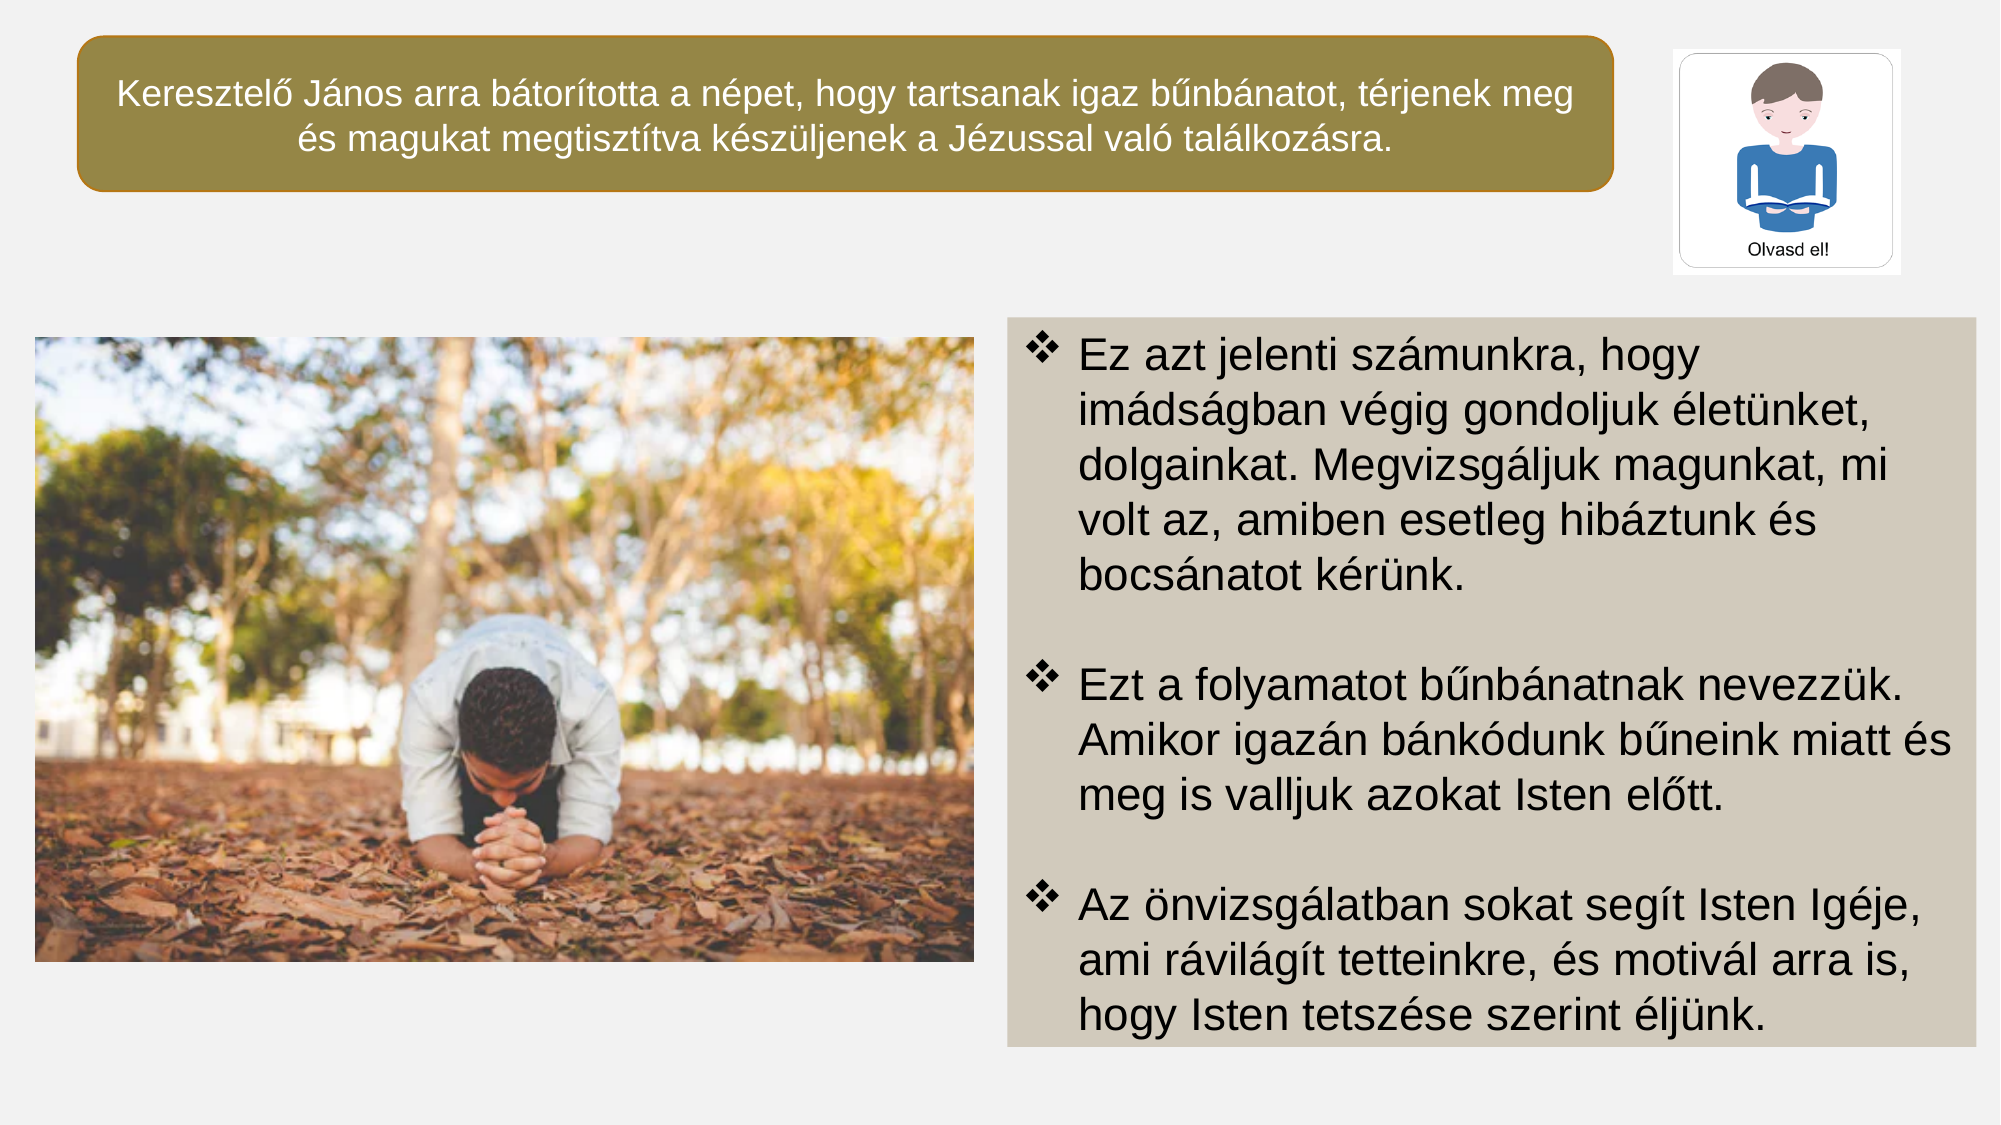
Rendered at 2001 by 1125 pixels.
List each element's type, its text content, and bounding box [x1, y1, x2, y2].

picture [35, 337, 974, 962]
text_box Keresztelő János arra bátorította a népet, hogy tartsanak igaz bűnbánatot, térjenek meg és magukat megtisztítva készüljenek a Jézussal való találkozásra. [76, 35, 1615, 193]
picture [1673, 49, 1902, 275]
text_box Ez azt jelenti számunkra, hogy imádságban végig gondoljuk életünket, dolgainkat. Megvizsgáljuk magunkat, mi volt az, amiben esetleg hibáztunk és bocsánatot kérünk. Ezt a folyamatot bűnbánatnak nevezzük. Amikor igazán bánkódunk bűneink miatt és meg is valljuk azokat Isten előtt. Az önvizsgálatban sokat segít Isten Igéje, ami rávilágít tetteinkre, és motivál arra is, hogy Isten tetszése szerint éljünk. [1007, 317, 1977, 1047]
